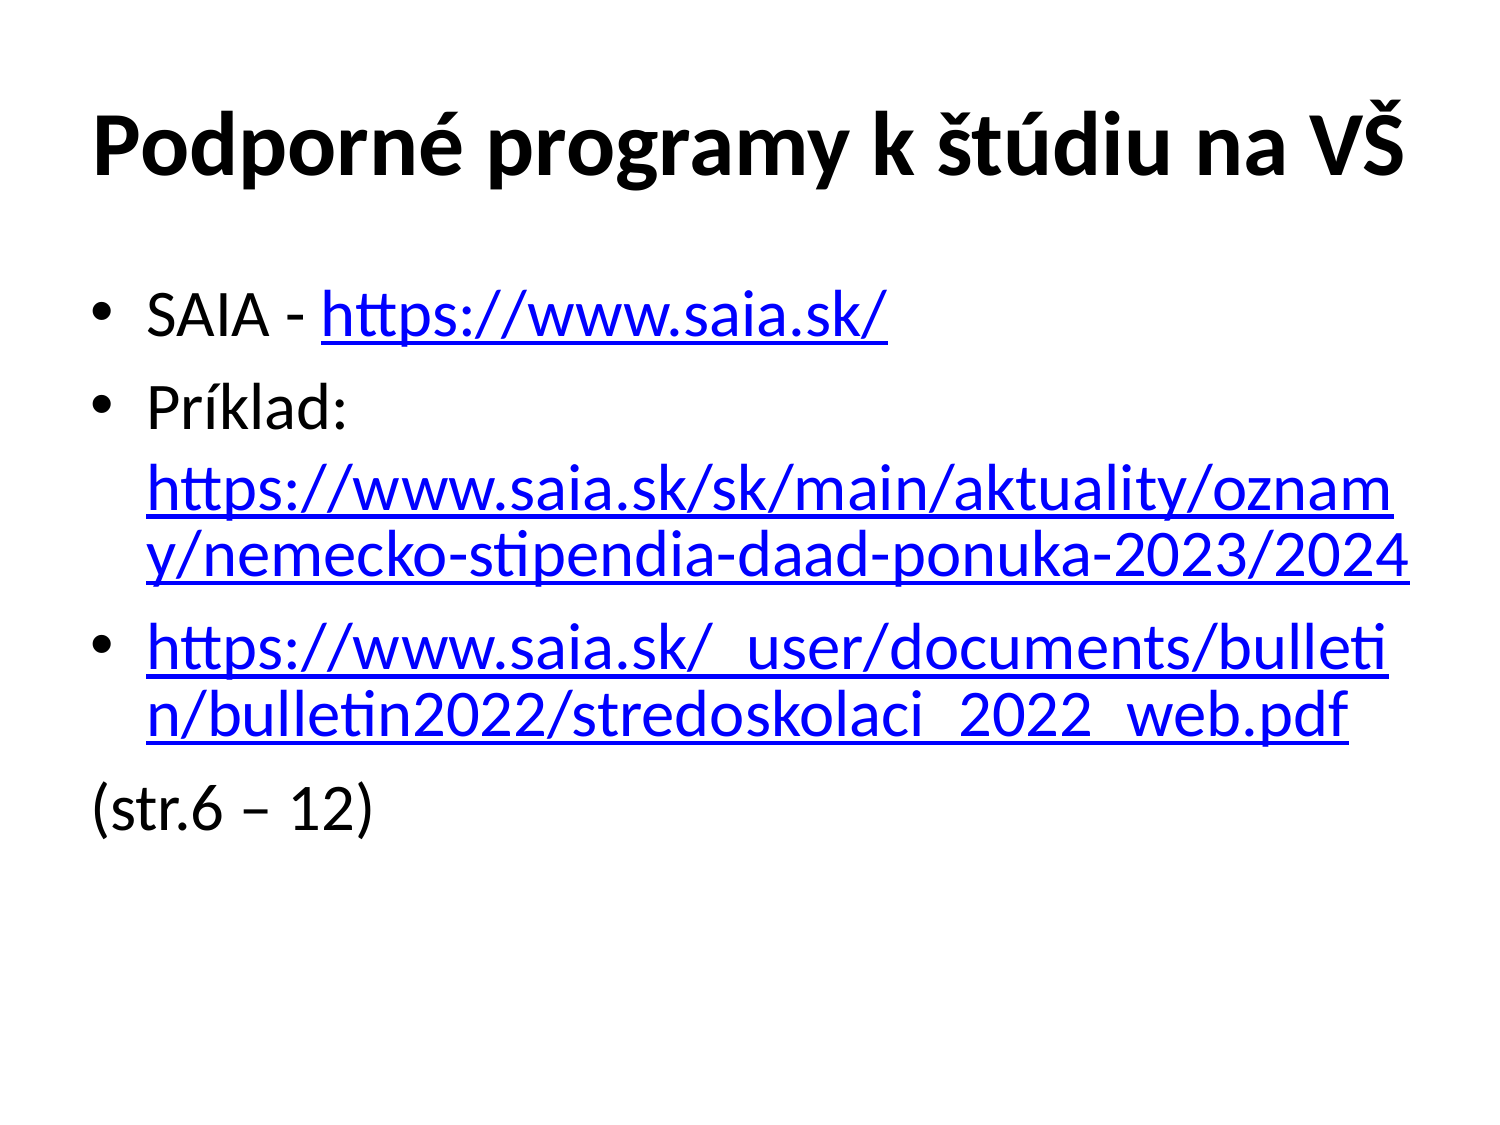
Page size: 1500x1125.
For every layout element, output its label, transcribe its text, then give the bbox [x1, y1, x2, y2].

title Podporné programy k štúdiu na VŠ [75, 45, 1425, 233]
list SAIA - https://www.saia.sk/ Príklad: https://www.saia.sk/sk/main/aktuality/oznamy/nemecko-stipendia-daad-ponuka-2023/2024 https://www.saia.sk/_user/documents/bulletin/bulletin2022/stredoskolaci_2022_web.pdf (str.6 – 12) [75, 262, 1425, 1005]
